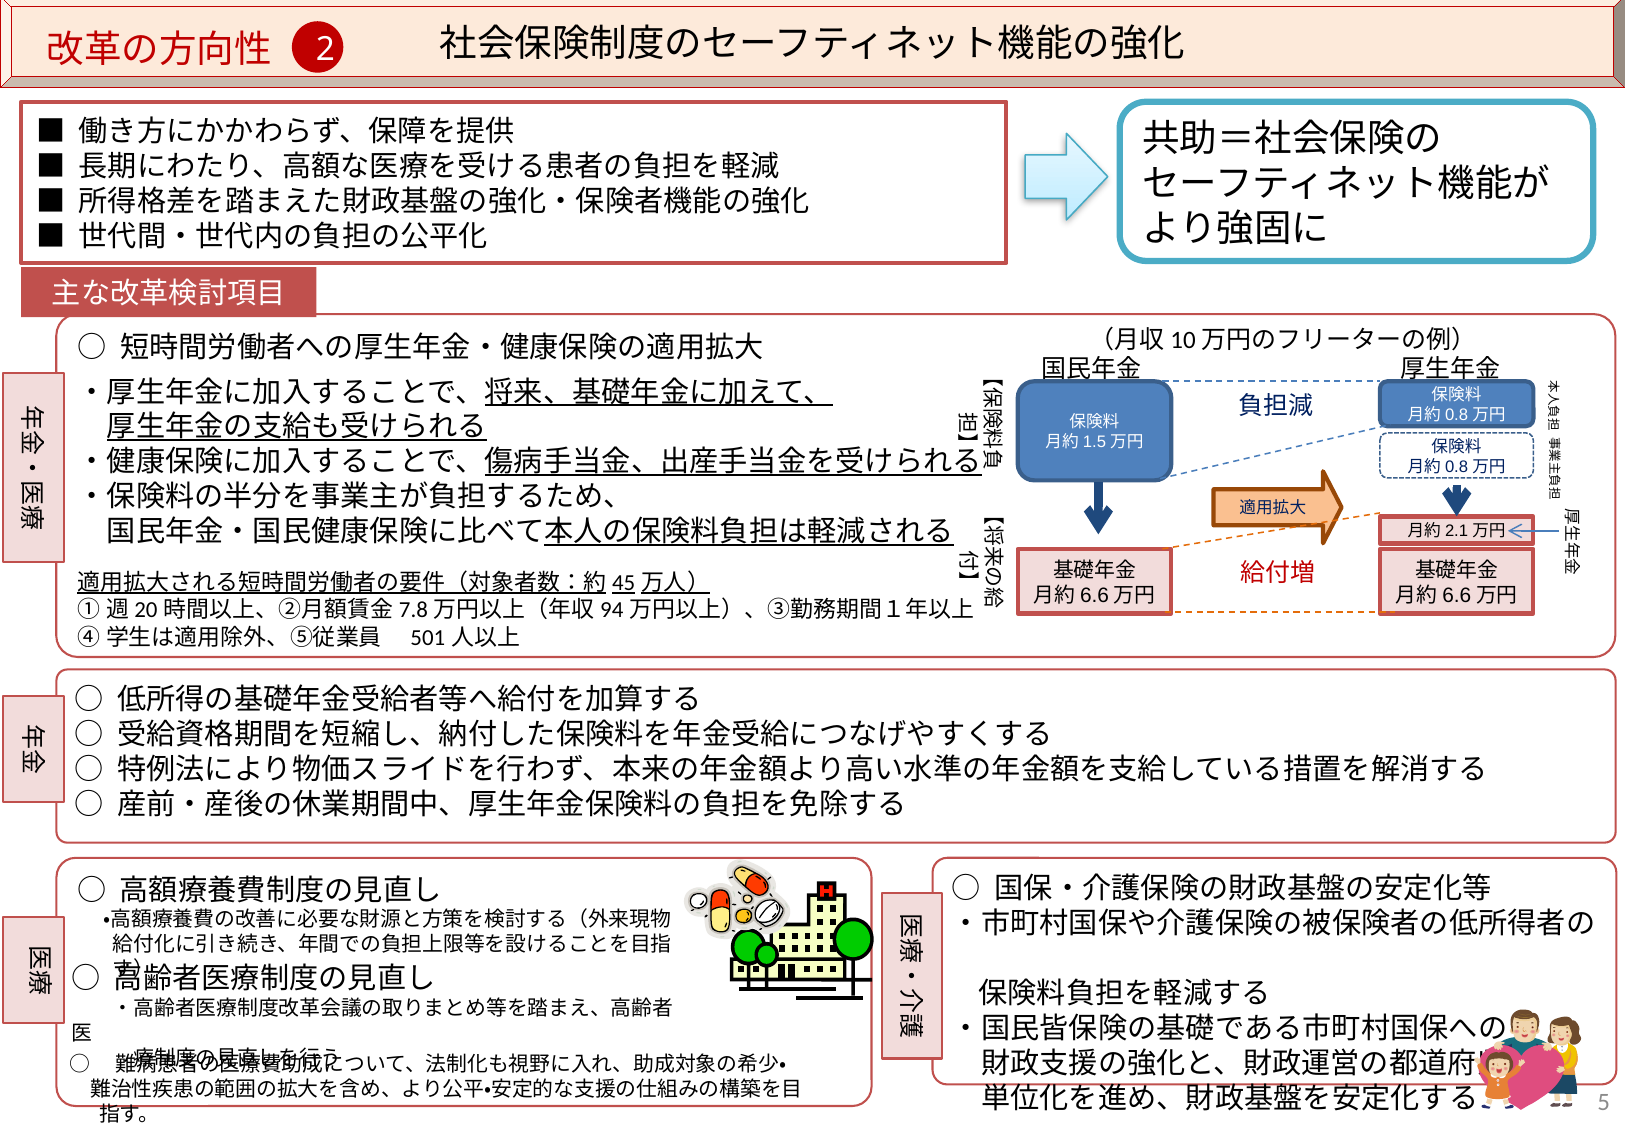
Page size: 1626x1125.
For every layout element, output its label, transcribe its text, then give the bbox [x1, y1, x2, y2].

text_box ○ 国保・介護保険の財政基盤の安定化等 ・市町村国保や介護保険の被保険者の低所得者の 保険料負担を軽減する ・国民皆保険の基礎である市町村国保への 財政支援の強化と、財政運営の都道府県 単位化を進め、財政基盤を安定化する [930, 855, 1619, 1087]
table_cell [6, 0, 1619, 6]
text_box 医療・介護 [880, 891, 944, 1061]
text_box ・高額療養費の改善に必要な財源と方策を検討する（外来現物給付化に引き続き、年間での負担上限等を設けることを目指す） [68, 898, 695, 989]
text_box 改革の方向性 [31, 17, 293, 78]
text_box ○ 高額療養費制度の見直し [54, 855, 874, 952]
text_box [1024, 132, 1109, 221]
text_box 年金・医療 [1, 371, 66, 564]
text_box ○ 高額療養費制度の見直し [695, 949, 874, 1109]
text_box 主な改革検討項目 [21, 267, 317, 318]
text_box ○ 低所得の基礎年金受給者等へ給付を加算する ○ 受給資格期間を短縮し、納付した保険料を年金受給につなげやすくする ○ 特例法により物価スライドを行わず、本来の年金額より高い水準の年金額を支給している措置を解消する ○ 産前・産後の休業期間中、厚生年金保険料の負担を免除する [54, 667, 1618, 845]
text_box ○ 高齢者医療制度の見直し ・高齢者医療制度改革会議の取りまとめ等を踏まえ、高齢者医 療制度の見直しを行う [56, 952, 707, 1043]
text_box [1, 0, 11, 86]
text_box 共助＝社会保険の セーフティネット機能が より強固に [1117, 99, 1596, 264]
picture [682, 857, 874, 1000]
text_box 医療 [1, 915, 66, 1025]
slide_number 5 [1245, 1070, 1625, 1125]
text_box ○ 短時間労働者への厚生年金・健康保険の適用拡大 ・厚生年金に加入することで、将来、基礎年金に加えて、 厚生年金の支給も受けられる ・健康保険に加入することで、傷病手当金、出産手当金を受けられる ・保険料の半分を事業主が負担するため、 国民年金・国民健康保険に比べて本人の保険料負担は軽減される 適用拡大される短時間労働者の要件（対象者数：約45万人） ①週20時間以上、②月額賃金7.8万円以上（年収94万円以上）、③勤務期間１年以上 ④学生は適用除外、⑤従業員 501人以上 [54, 311, 1618, 660]
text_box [965, 324, 1599, 634]
text_box 社会保険制度のセーフティネット機能の強化 [0, 0, 1625, 88]
text_box 年金 [1, 694, 66, 805]
text_box ■ 働き方にかかわらず、保障を提供 ■ 長期にわたり、高額な医療を受ける患者の負担を軽減 ■ 所得格差を踏まえた財政基盤の強化・保険者機能の強化 ■ 世代間・世代内の負担の公平化 [19, 100, 1008, 265]
text_box 2 [293, 21, 344, 73]
picture [1473, 1009, 1582, 1111]
text_box ○ 難病患者の医療費助成について、法制化も視野に入れ、助成対象の希少・ 難治性疾患の範囲の拡大を含め、より公平・安定的な支援の仕組みの構築を目指す。 [54, 1043, 837, 1125]
